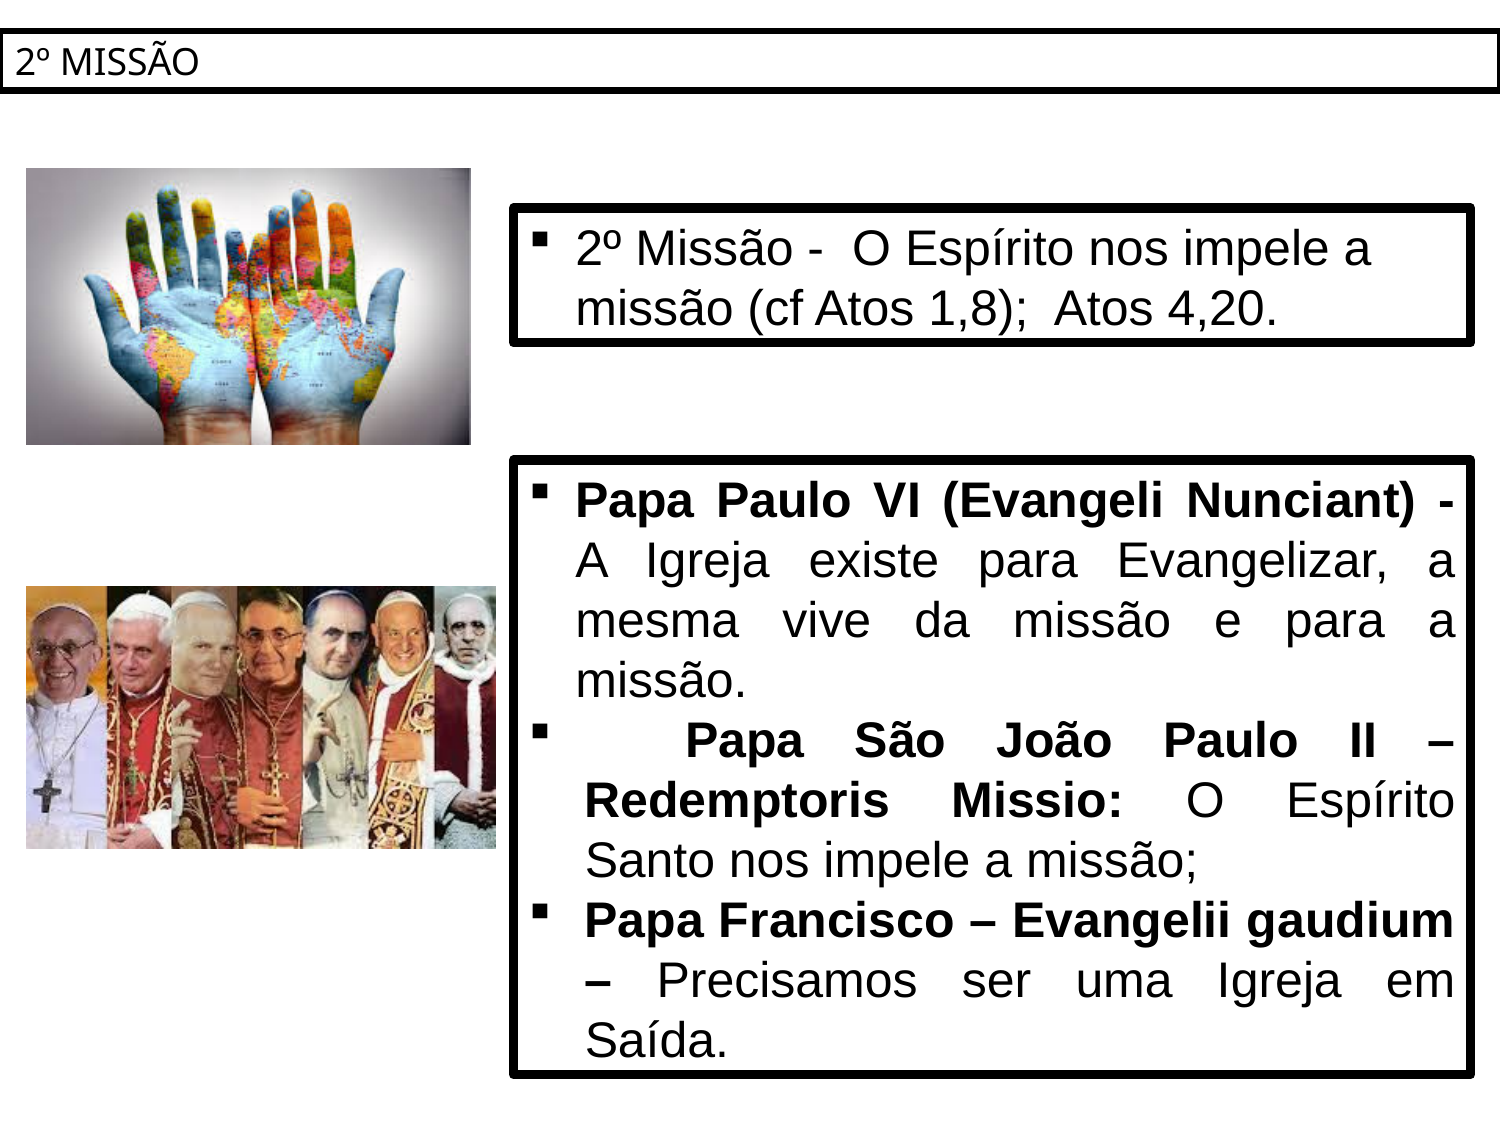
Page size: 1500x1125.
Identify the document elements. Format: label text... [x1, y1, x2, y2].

text_box 2º Missão - O Espírito nos impele a missão (cf Atos 1,8); Atos 4,20. [513, 208, 1471, 343]
picture [26, 168, 471, 446]
picture [26, 585, 496, 849]
text_box Papa Paulo VI (Evangeli Nunciant) - A Igreja existe para Evangelizar, a mesma vive da missão e para a missão. Papa São João Paulo II – Redemptoris Missio: O Espírito Santo nos impele a missão; Papa Francisco – Evangelii gaudium – Precisamos ser uma Igreja em Saída. [513, 459, 1471, 1075]
text_box 2º MISSÃO [0, 30, 1500, 91]
